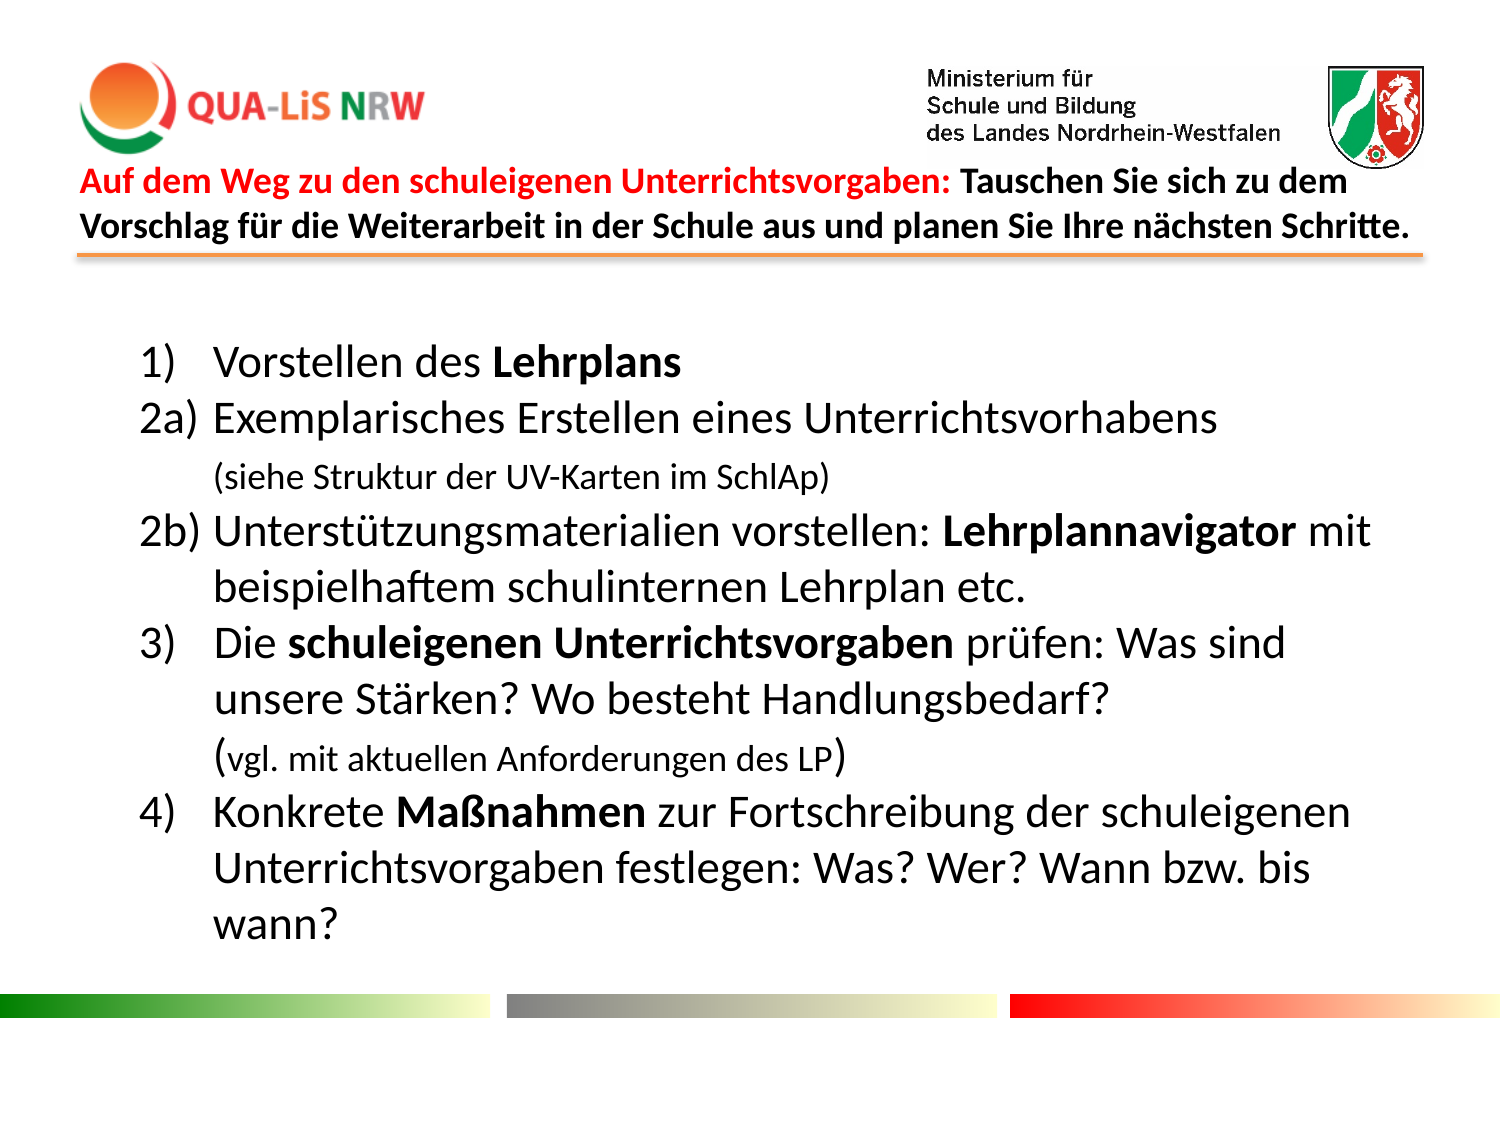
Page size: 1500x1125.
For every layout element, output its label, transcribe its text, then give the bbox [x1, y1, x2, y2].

picture [927, 66, 1424, 148]
picture [77, 55, 431, 148]
text_box 1) Vorstellen des Lehrplans 2a) Exemplarisches Erstellen eines Unterrichtsvorhabens (siehe Struktur der UV-Karten im SchlAp) 2b) Unterstützungsmaterialien vorstellen: Lehrplannavigator mit beispielhaftem schulinternen Lehrplan etc. Die schuleigenen Unterrichtsvorgaben prüfen: Was sind unsere Stärken? Wo besteht Handlungsbedarf? (vgl. mit aktuellen Anforderungen des LP) 4) Konkrete Maßnahmen zur Fortschreibung der schuleigenen Unterrichtsvorgaben festlegen: Was? Wer? Wann bzw. bis wann? [123, 323, 1393, 1009]
text_box Auf dem Weg zu den schuleigenen Unterrichtsvorgaben: Tauschen Sie sich zu dem Vorschlag für die Weiterarbeit in der Schule aus und planen Sie Ihre nächsten Schritte. [64, 148, 1429, 254]
